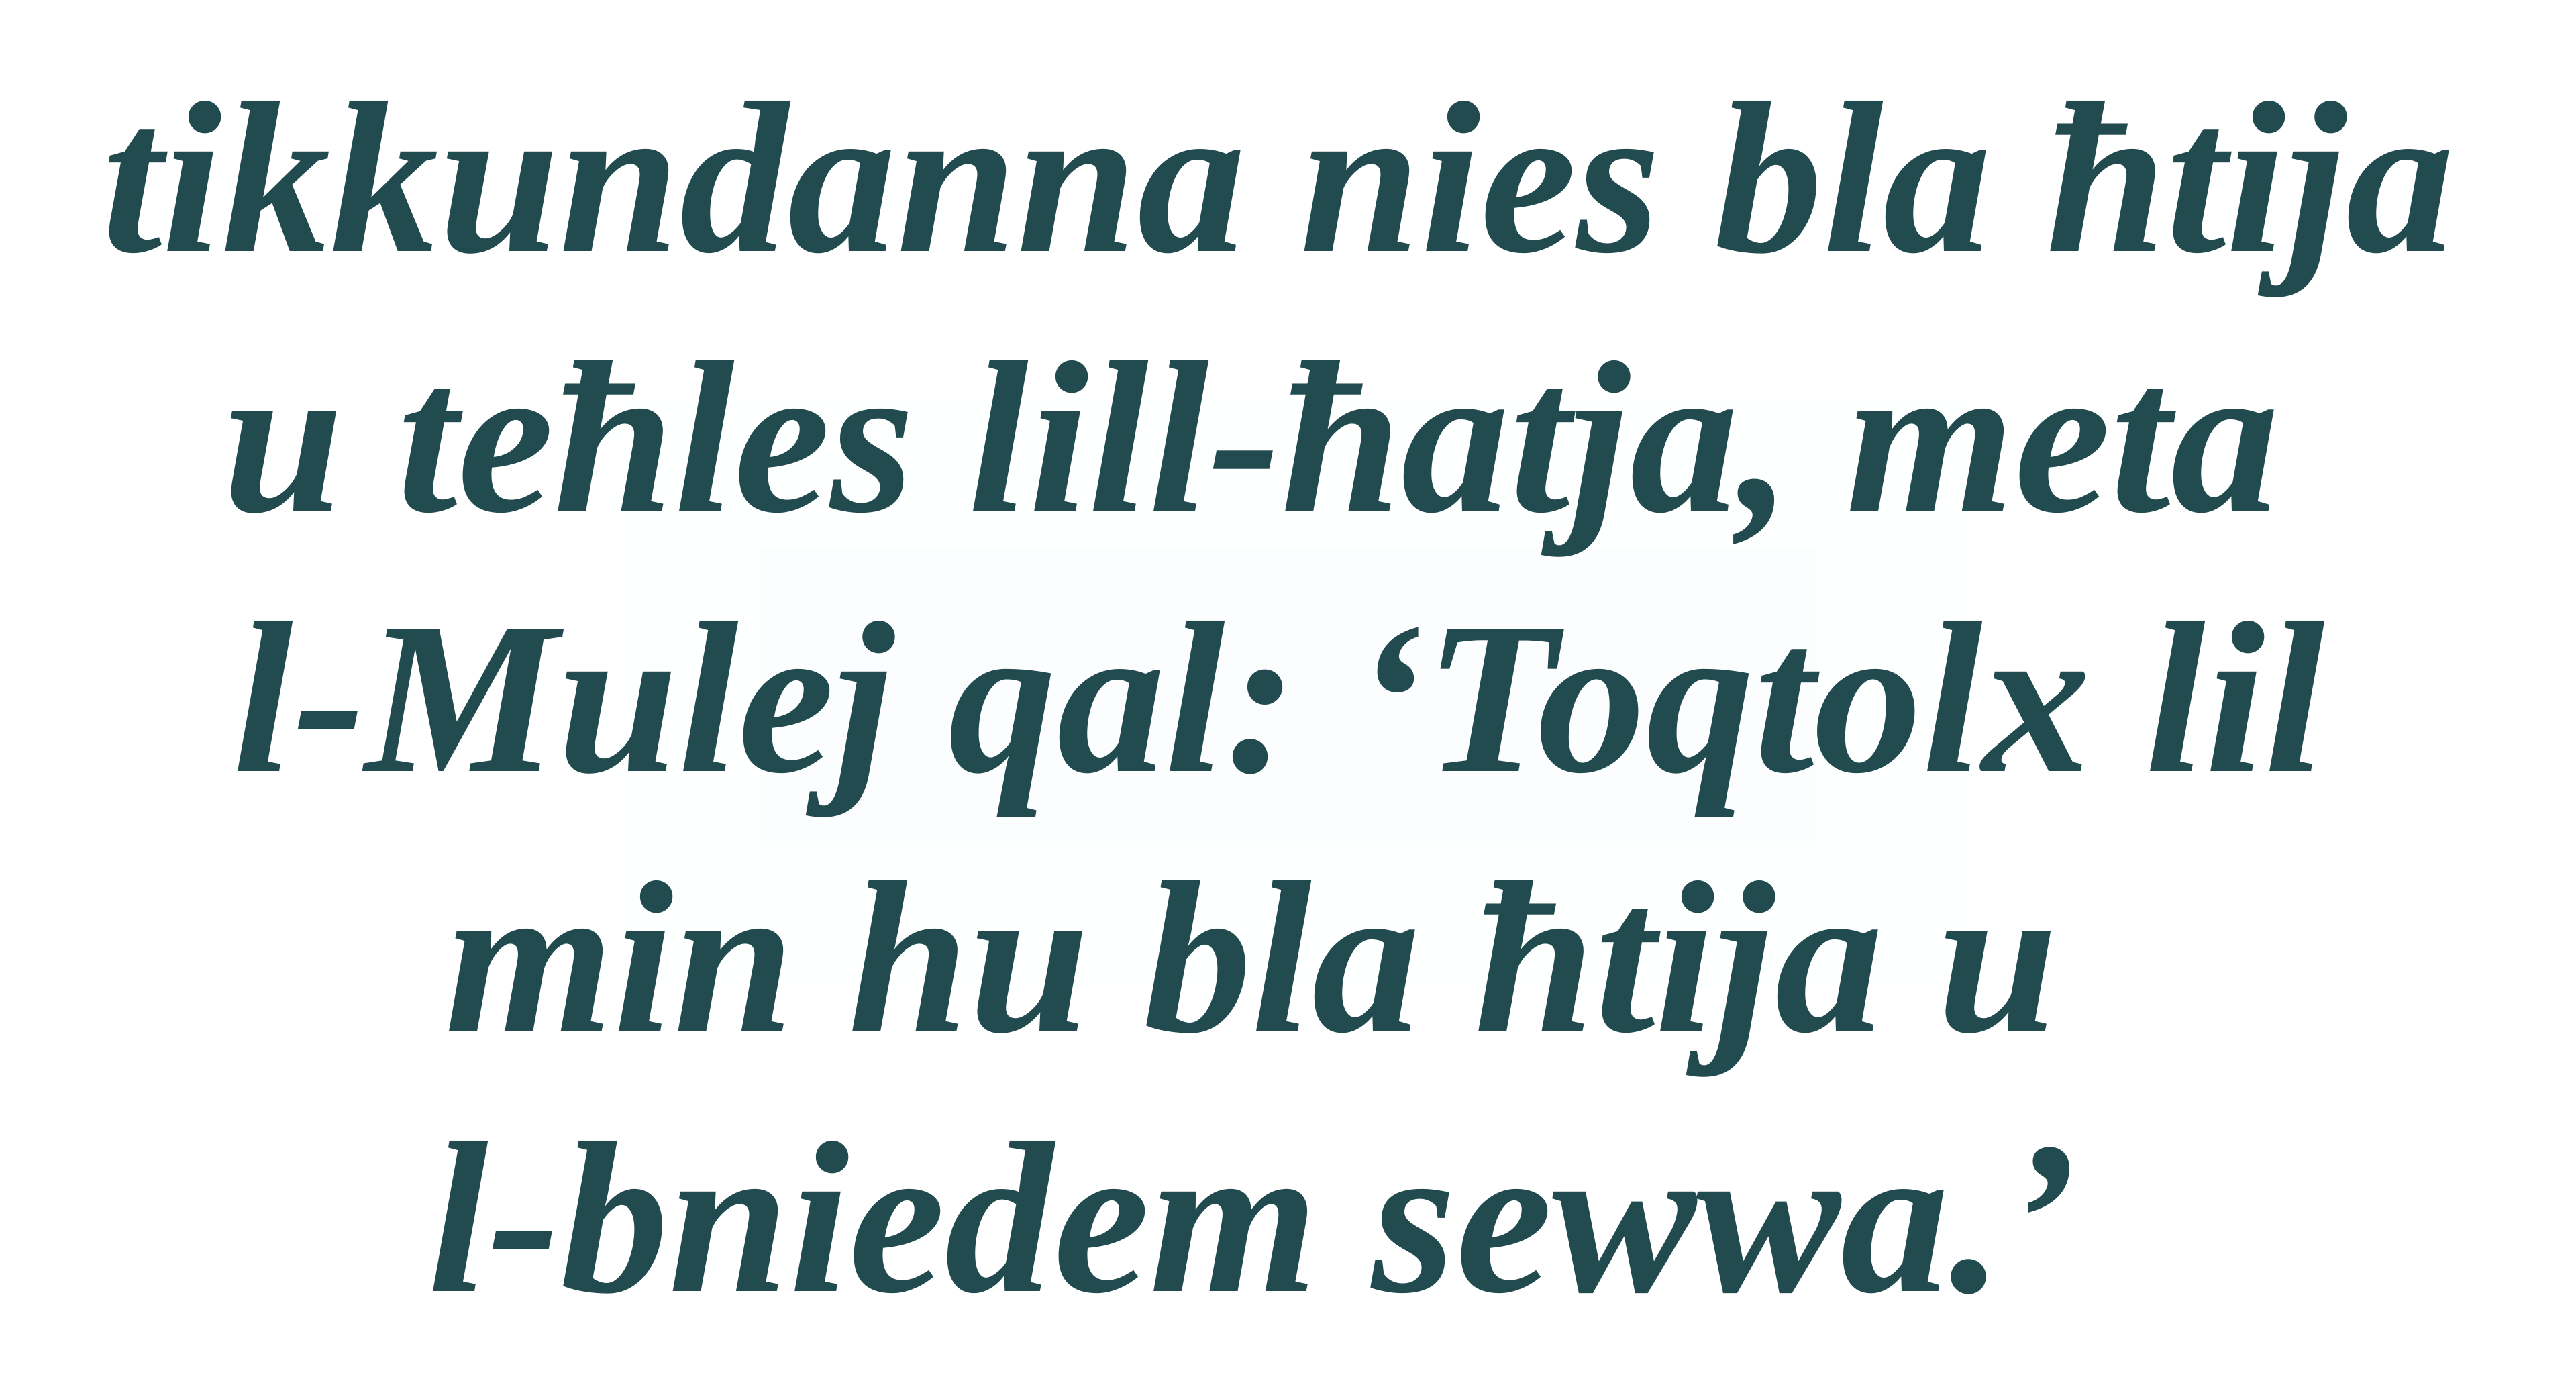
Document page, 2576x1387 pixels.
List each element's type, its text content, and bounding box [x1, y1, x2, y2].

text_box tikkundanna nies bla ħtija u teħles lill-ħatja, meta l-Mulej qal: ‘Toqtolx lil min hu bla ħtija u l-bniedem sewwa.’ [43, 23, 2517, 1346]
